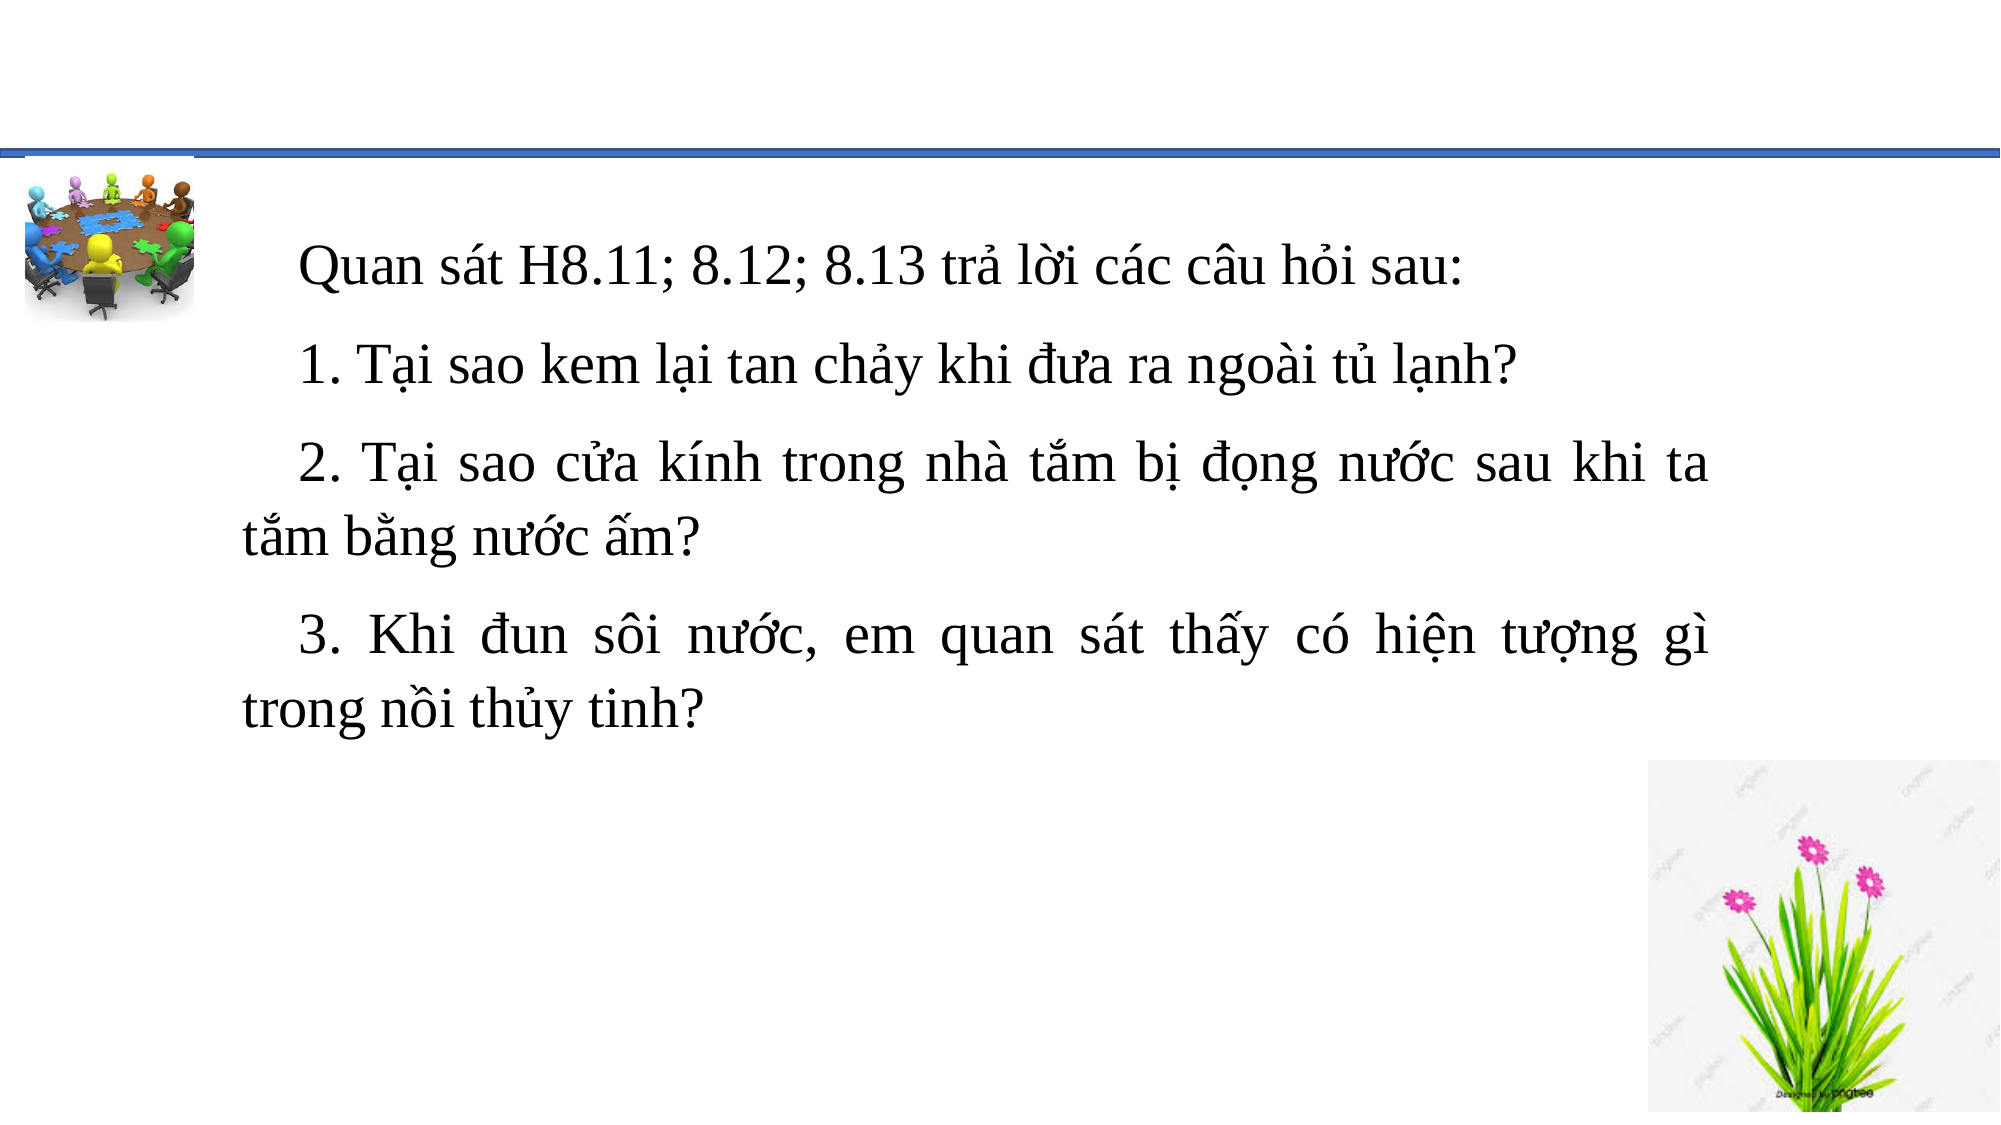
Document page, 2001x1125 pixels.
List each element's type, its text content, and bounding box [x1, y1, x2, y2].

text_box [0, 148, 2000, 158]
text_box Quan sát H8.11; 8.12; 8.13 trả lời các câu hỏi sau: 1. Tại sao kem lại tan chảy khi đưa ra ngoài tủ lạnh? 2. Tại sao cửa kính trong nhà tắm bị đọng nước sau khi ta tắm bằng nước ấm? 3. Khi đun sôi nước, em quan sát thấy có hiện tượng gì trong nồi thủy tinh? [228, 215, 1725, 829]
picture [25, 156, 194, 325]
picture [1648, 760, 2000, 1112]
